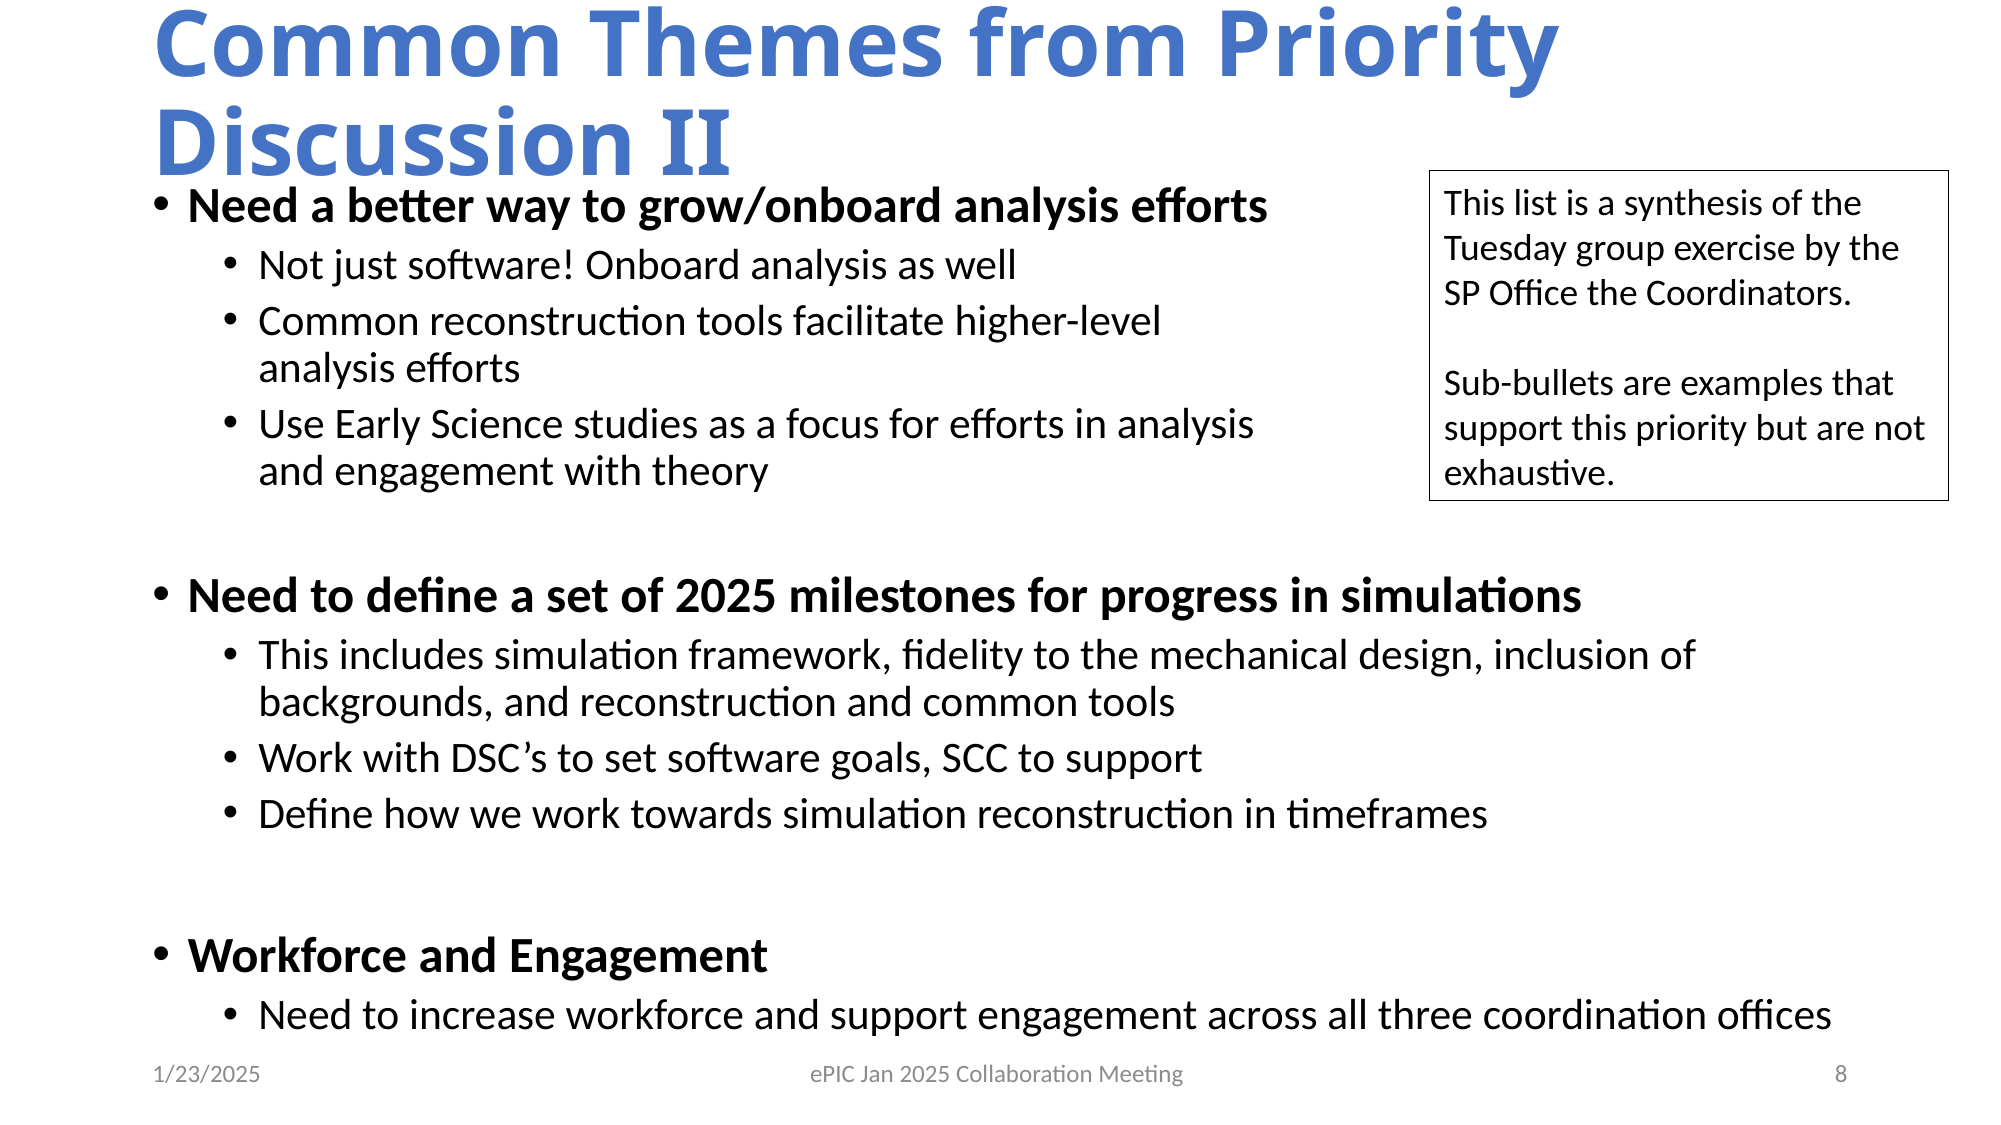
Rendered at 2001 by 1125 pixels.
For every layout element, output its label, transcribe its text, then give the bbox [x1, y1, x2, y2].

title Common Themes from Priority Discussion II [137, 22, 1863, 170]
list Need a better way to grow/onboard analysis efforts Not just software! Onboard analysis as well Common reconstruction tools facilitate higher-level analysis efforts Use Early Science studies as a focus for efforts in analysis and engagement with theory Need to define a set of 2025 milestones for progress in simulations This includes simulation framework, fidelity to the mechanical design, inclusion of backgrounds, and reconstruction and common tools Work with DSC’s to set software goals, SCC to support Define how we work towards simulation reconstruction in timeframes Workforce and Engagement Need to increase workforce and support engagement across all three coordination offices [137, 170, 1863, 1087]
footer ePIC Jan 2025 Collaboration Meeting [662, 1042, 1338, 1103]
text_box This list is a synthesis of the Tuesday group exercise by the SP Office the Coordinators. Sub-bullets are examples that support this priority but are not exhaustive. [1429, 170, 1949, 501]
slide_number 8 [1412, 1042, 1863, 1103]
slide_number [137, 1042, 588, 1103]
